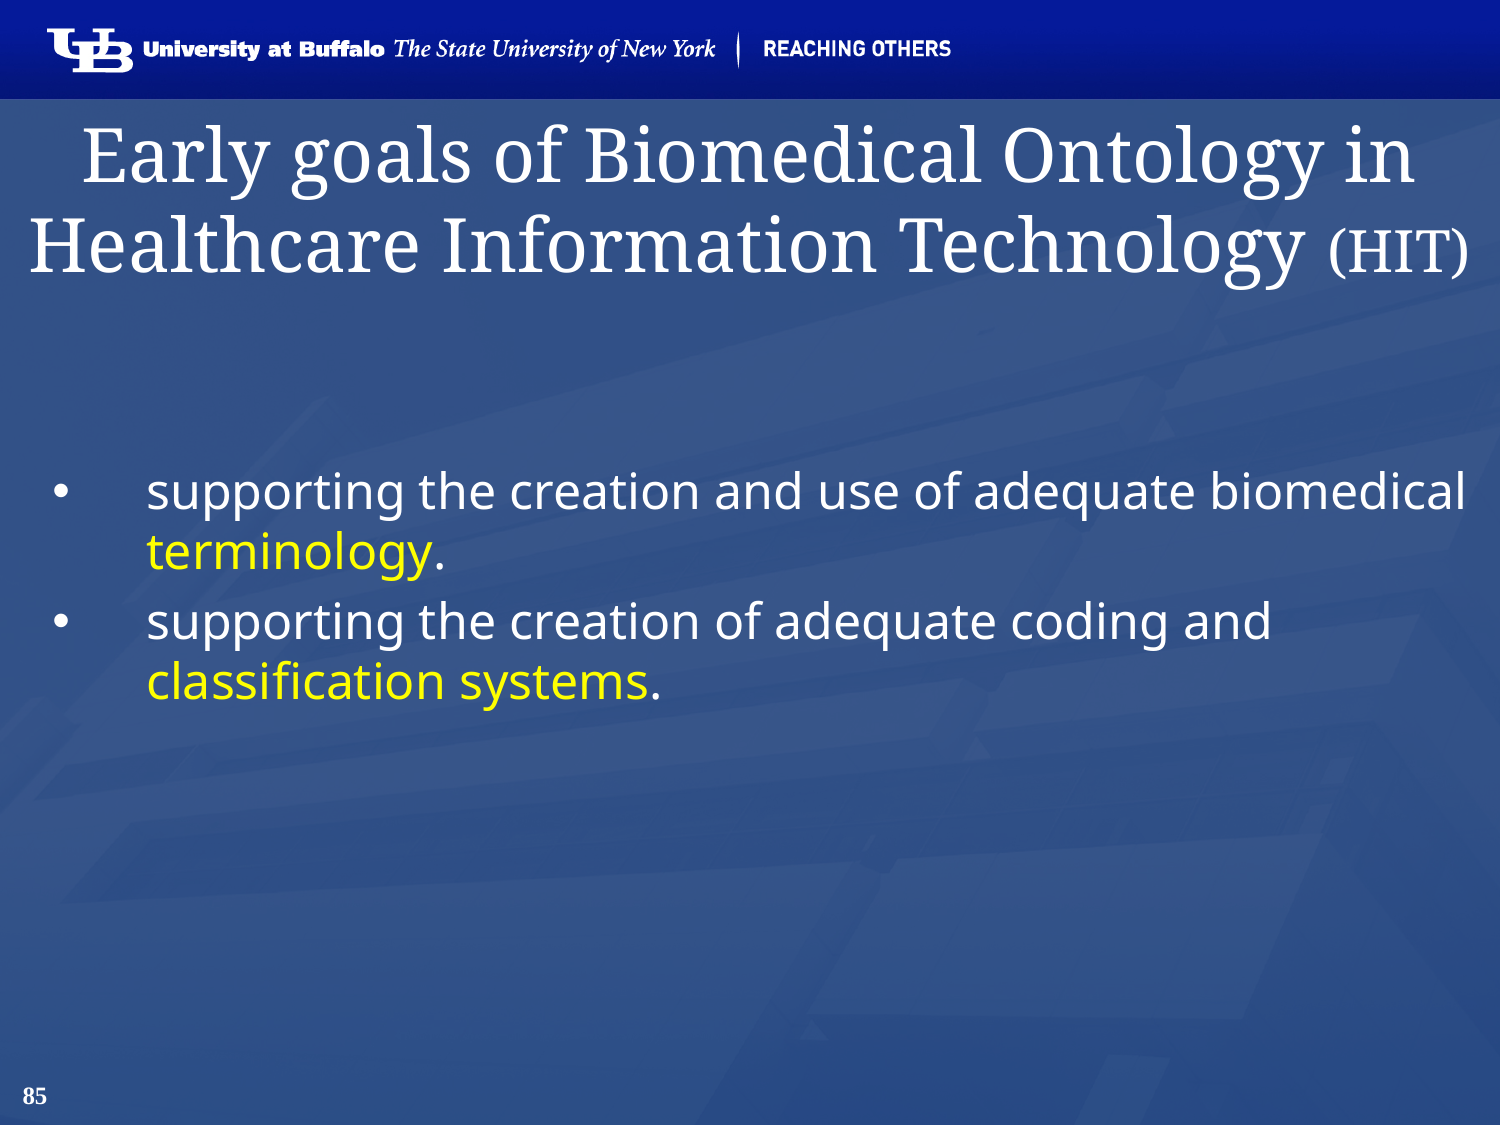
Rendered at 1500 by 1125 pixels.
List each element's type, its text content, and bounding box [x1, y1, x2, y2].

title Early goals of Biomedical Ontology in Healthcare Information Technology (HIT) [0, 99, 1500, 225]
slide_number 85 [0, 1064, 63, 1125]
picture [0, 0, 1500, 99]
list supporting the creation and use of adequate biomedical terminology. supporting the creation of adequate coding and classification systems. [37, 312, 1500, 1063]
